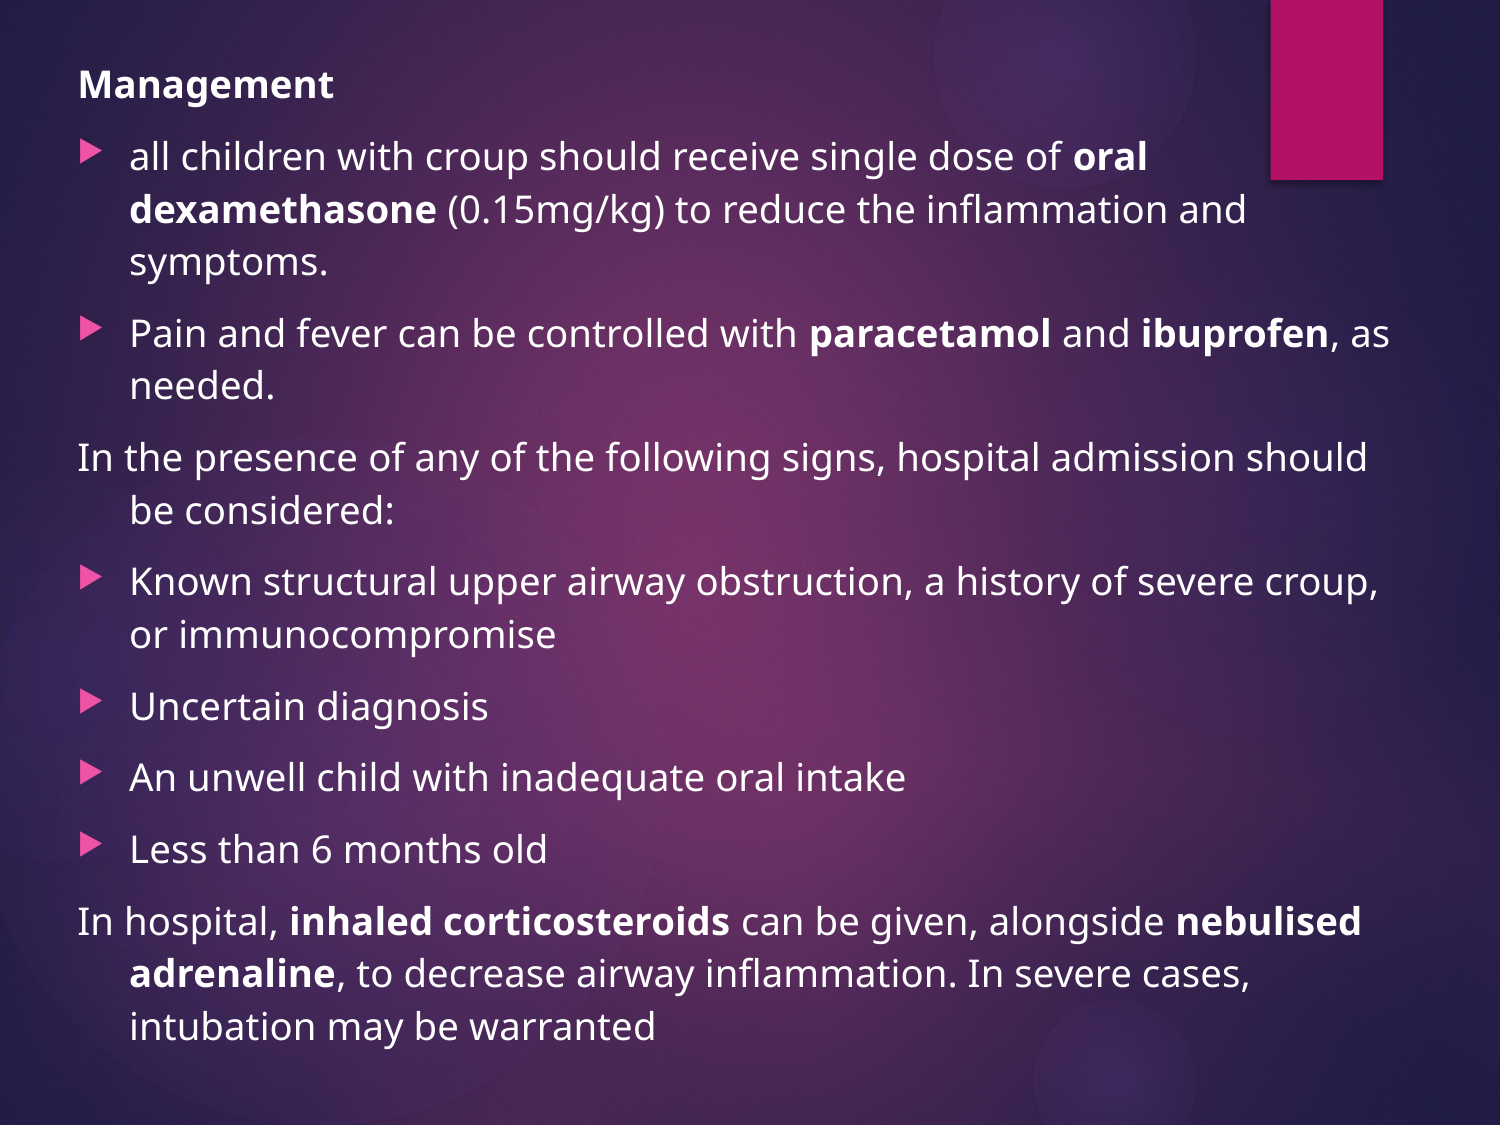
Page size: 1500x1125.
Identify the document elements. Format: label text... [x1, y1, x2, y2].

list Management all children with croup should receive single dose of oral dexamethasone (0.15mg/kg) to reduce the inflammation and symptoms. Pain and fever can be controlled with paracetamol and ibuprofen, as needed. In the presence of any of the following signs, hospital admission should be considered: Known structural upper airway obstruction, a history of severe croup, or immunocompromise Uncertain diagnosis An unwell child with inadequate oral intake Less than 6 months old In hospital, inhaled corticosteroids can be given, alongside nebulised adrenaline, to decrease airway inflammation. In severe cases, intubation may be warranted [62, 50, 1413, 1063]
